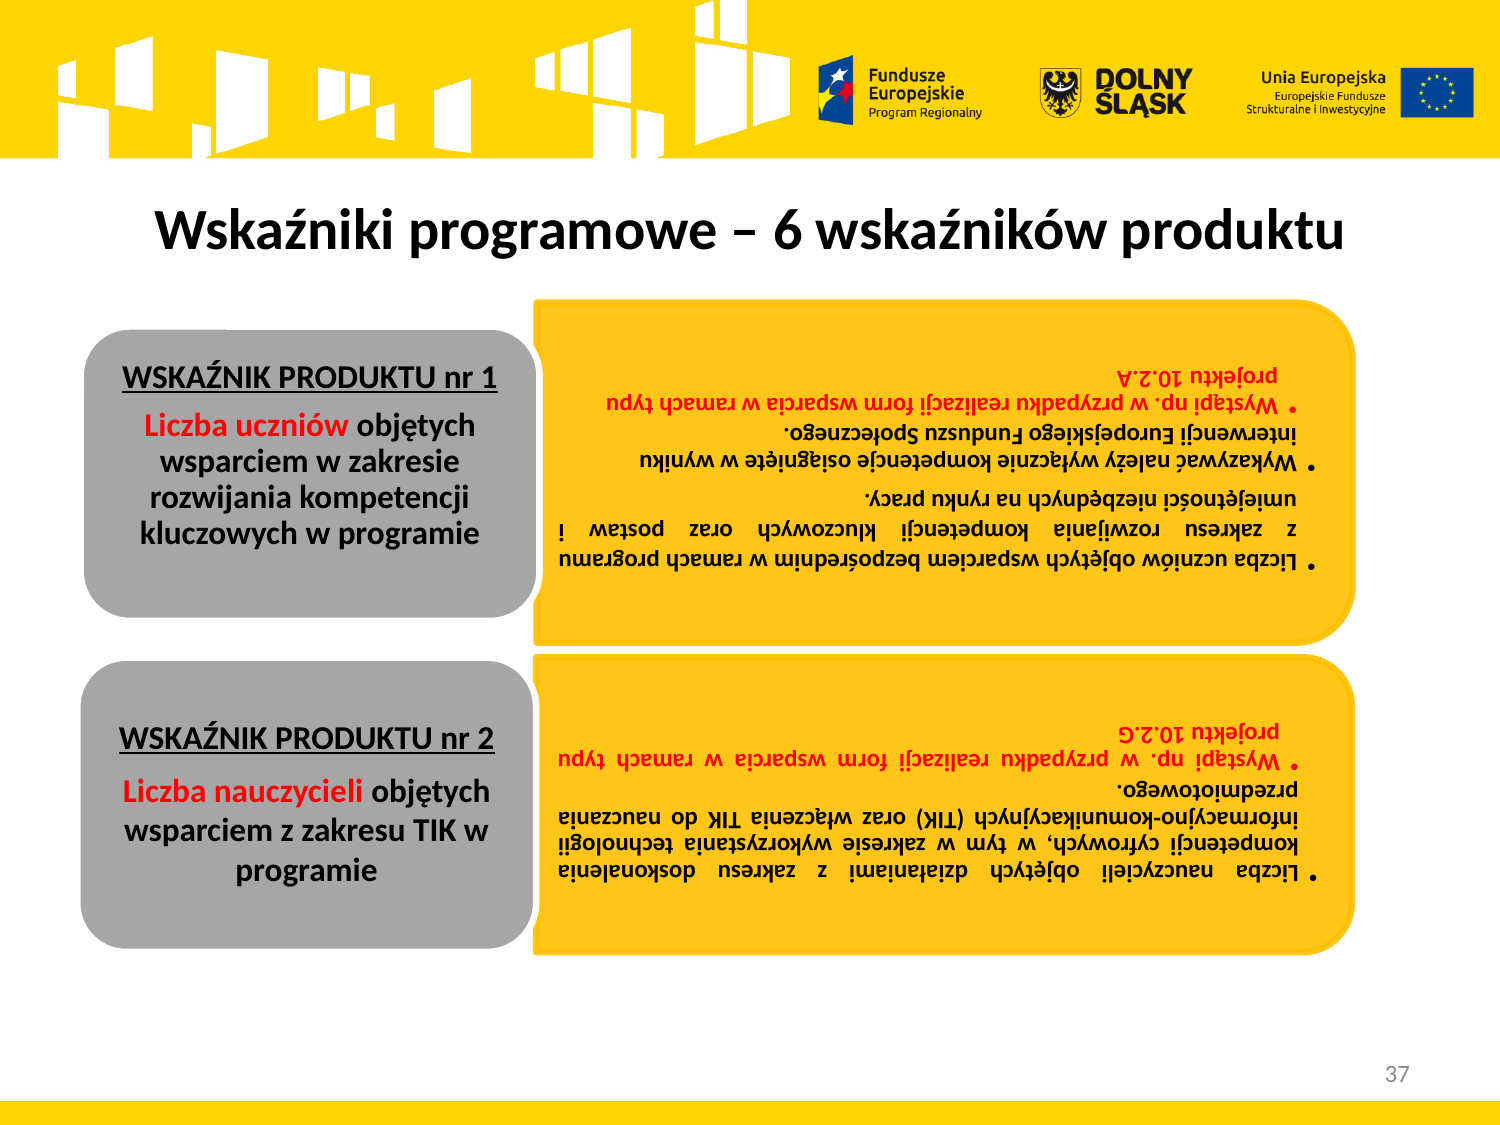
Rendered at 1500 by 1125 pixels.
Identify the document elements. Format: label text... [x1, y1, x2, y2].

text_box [76, 302, 1353, 953]
slide_number 37 [1074, 1042, 1425, 1103]
title Wskaźniki programowe – 6 wskaźników produktu [74, 184, 1426, 268]
picture [0, 0, 1500, 1125]
